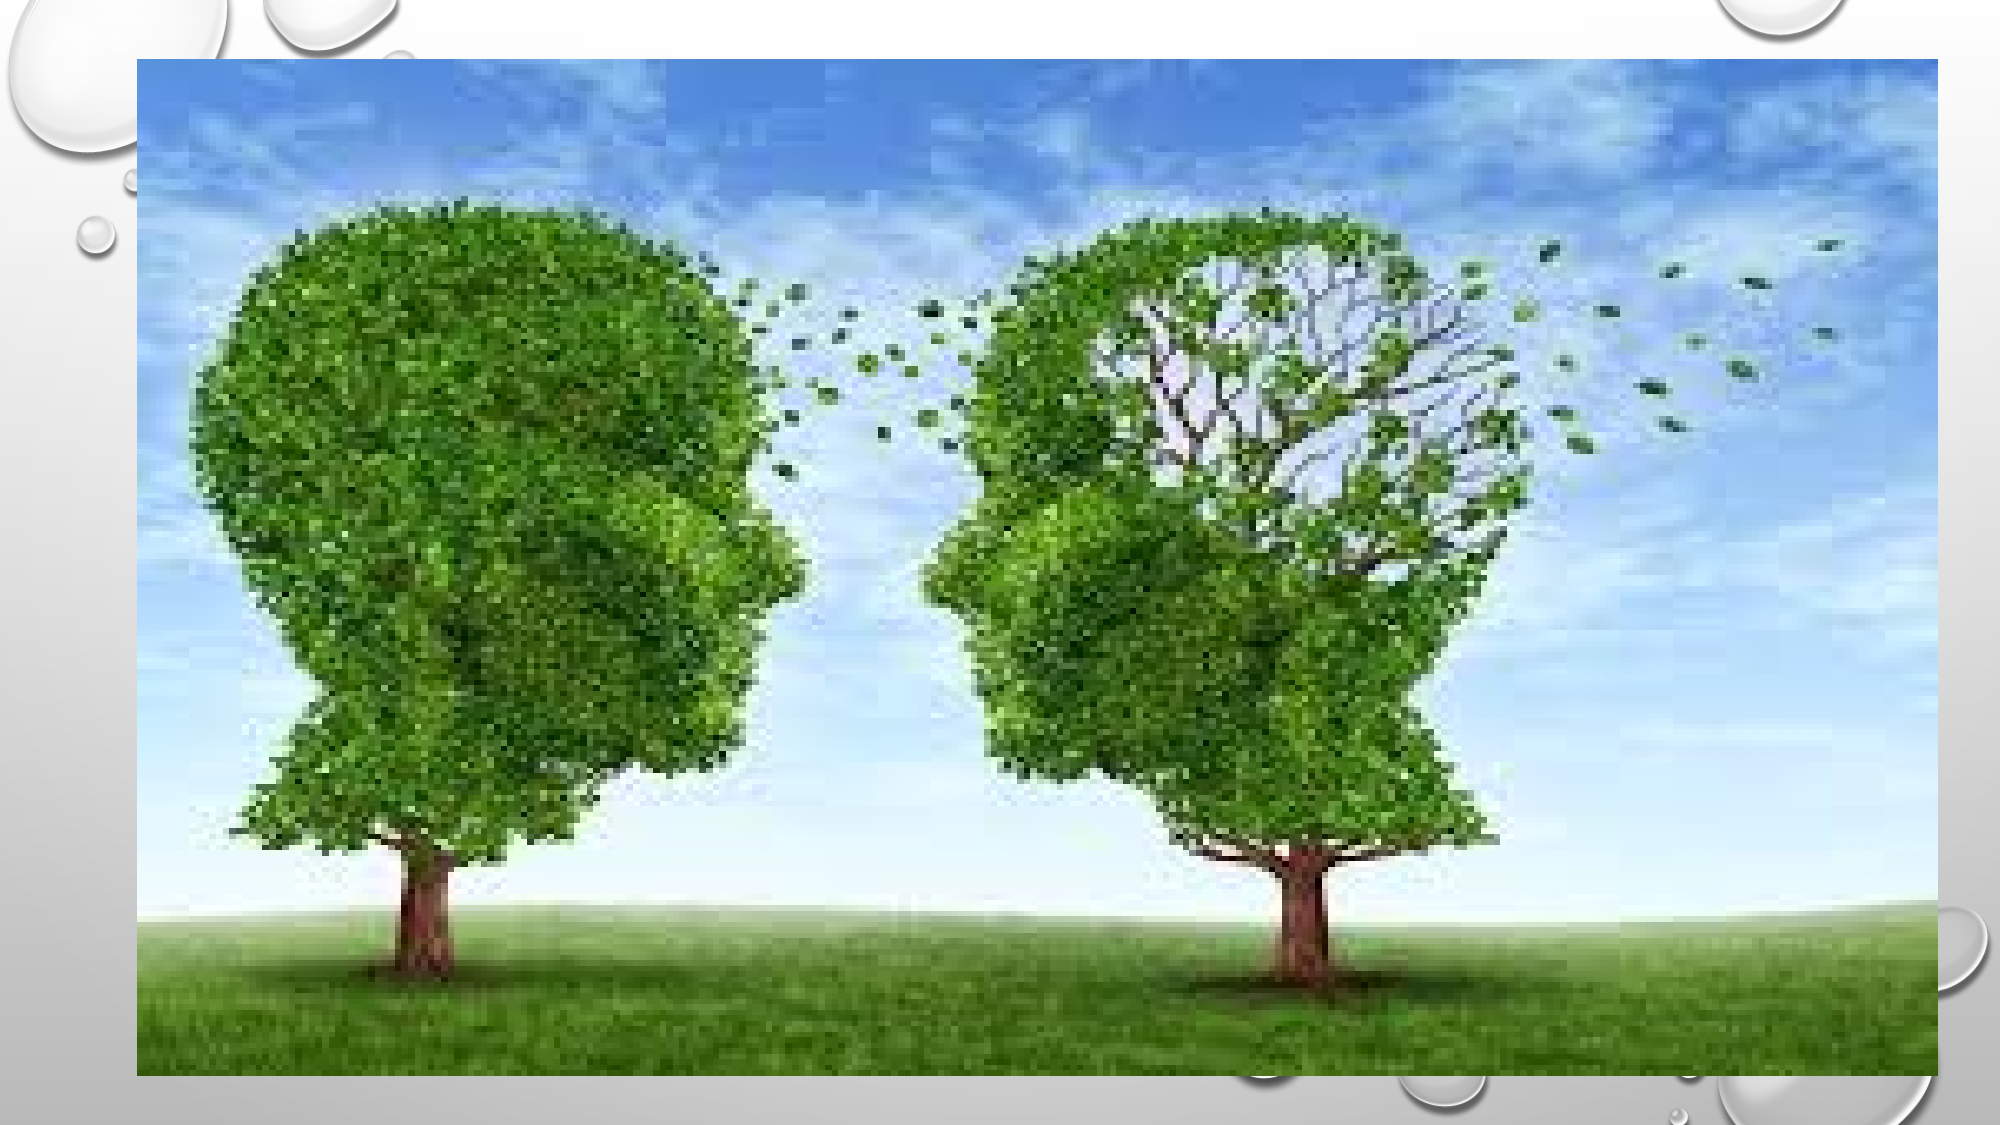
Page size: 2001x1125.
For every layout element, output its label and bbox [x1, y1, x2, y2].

picture [0, 0, 2000, 1125]
list [137, 59, 1938, 1076]
